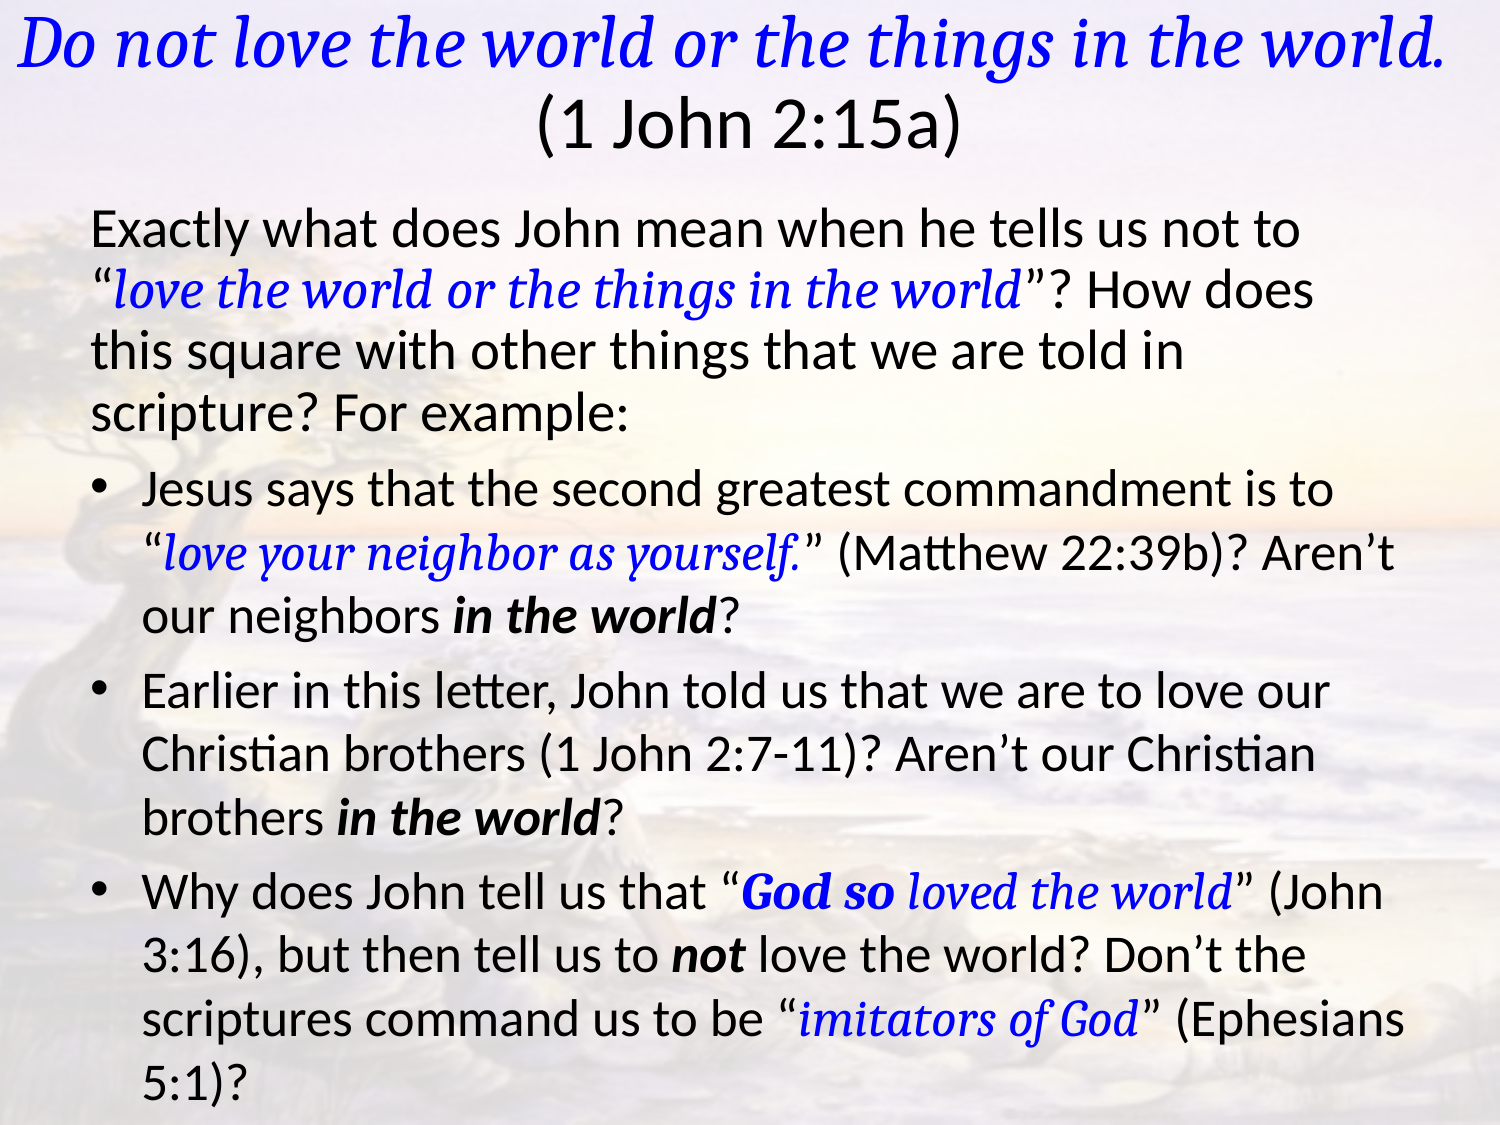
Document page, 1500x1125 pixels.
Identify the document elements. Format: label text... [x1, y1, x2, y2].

title Do not love the world or the things in the world. (1 John 2:15a) [0, 0, 1500, 168]
list Exactly what does John mean when he tells us not to “love the world or the things in the world”? How does this square with other things that we are told in scripture? For example: Jesus says that the second greatest commandment is to “love your neighbor as yourself.” (Matthew 22:39b)? Aren’t our neighbors in the world? Earlier in this letter, John told us that we are to love our Christian brothers (1 John 2:7-11)? Aren’t our Christian brothers in the world? Why does John tell us that “God so loved the world” (John 3:16), but then tell us to not love the world? Don’t the scriptures command us to be “imitators of God” (Ephesians 5:1)? [75, 190, 1425, 1125]
